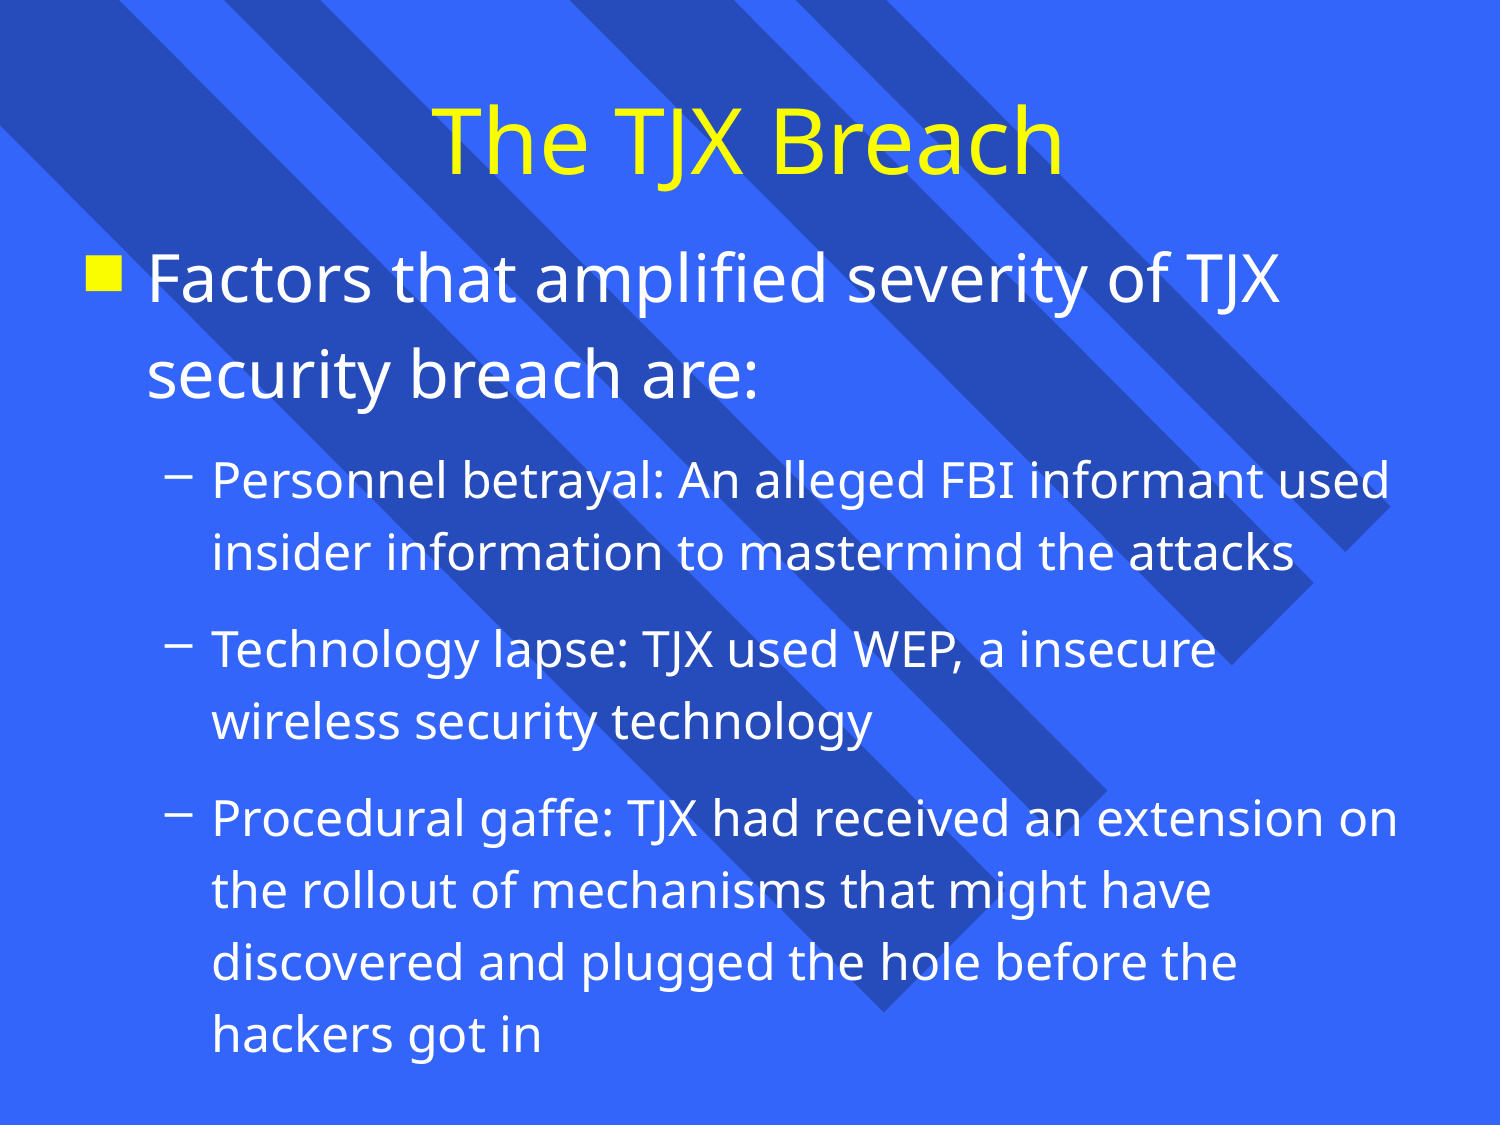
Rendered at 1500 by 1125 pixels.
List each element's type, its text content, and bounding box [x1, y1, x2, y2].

text_box [1187, 881, 1209, 908]
text_box [1171, 809, 1193, 836]
text_box [1105, 870, 1126, 907]
text_box [1373, 809, 1394, 835]
text_box [983, 798, 1006, 836]
text_box [539, 798, 556, 835]
text_box [373, 1025, 391, 1052]
text_box [999, 942, 1021, 980]
text_box [658, 953, 681, 991]
text_box [216, 801, 238, 835]
text_box [539, 942, 562, 980]
text_box [440, 876, 455, 908]
text_box [1184, 942, 1205, 979]
text_box [670, 801, 695, 835]
text_box [557, 798, 574, 835]
text_box [517, 1025, 538, 1051]
text_box [417, 712, 435, 739]
text_box [324, 1025, 346, 1052]
text_box [333, 954, 356, 979]
text_box [1105, 953, 1119, 979]
text_box [535, 881, 572, 907]
text_box [830, 712, 842, 724]
text_box [299, 1014, 318, 1051]
text_box [634, 870, 655, 907]
text_box [580, 881, 602, 908]
text_box [347, 798, 370, 836]
text_box [361, 953, 383, 980]
text_box [1267, 809, 1291, 836]
text_box [213, 713, 249, 738]
text_box [469, 1020, 484, 1052]
text_box [440, 1025, 464, 1052]
text_box [212, 876, 227, 908]
text_box [663, 881, 684, 908]
text_box [268, 712, 282, 738]
text_box [789, 948, 804, 980]
text_box [501, 870, 518, 907]
text_box [955, 809, 977, 836]
text_box [1099, 809, 1121, 836]
text_box [258, 953, 276, 980]
text_box [481, 953, 502, 980]
text_box [437, 942, 460, 980]
text_box [409, 953, 431, 980]
text_box [380, 712, 398, 739]
text_box [828, 958, 832, 979]
text_box [286, 712, 308, 739]
text_box [1010, 881, 1033, 919]
text_box [1134, 881, 1155, 908]
text_box [943, 810, 951, 828]
text_box [513, 809, 534, 836]
text_box [410, 809, 424, 835]
text_box [585, 953, 607, 991]
text_box [1160, 882, 1183, 907]
text_box [811, 942, 827, 979]
text_box [294, 809, 312, 836]
text_box [1073, 953, 1097, 980]
text_box [428, 809, 449, 836]
text_box [920, 962, 937, 980]
text_box [1201, 809, 1222, 835]
text_box [391, 953, 405, 979]
text_box [413, 882, 434, 908]
text_box [1213, 953, 1235, 980]
text_box [956, 953, 978, 980]
text_box [1299, 809, 1320, 835]
text_box [1027, 821, 1048, 836]
text_box [245, 1025, 266, 1052]
text_box [482, 809, 505, 847]
text_box [234, 870, 255, 907]
text_box [214, 942, 237, 980]
text_box [273, 1025, 291, 1052]
text_box [473, 881, 497, 908]
text_box [1070, 876, 1085, 908]
text_box [735, 881, 753, 908]
text_box [719, 953, 741, 980]
list Factors that amplified severity of TJX security breach are: Personnel betrayal: An alleged FBI informant used insider information to mastermind the attacks Technology lapse: TJX used WEP, a insecure wireless security technology Procedural gaffe: TJX had received an extension on the rollout of mechanisms that might have discovered and plugged the hole before the hackers got in [74, 211, 1426, 710]
text_box [246, 809, 260, 835]
text_box [324, 881, 348, 908]
text_box [848, 713, 871, 742]
text_box [379, 810, 400, 836]
text_box [608, 881, 626, 908]
text_box [511, 953, 532, 979]
text_box [1028, 953, 1050, 980]
text_box [1341, 809, 1365, 836]
text_box [440, 712, 462, 739]
text_box [495, 713, 516, 739]
text_box [354, 1025, 368, 1051]
text_box [652, 801, 664, 845]
text_box [410, 1025, 433, 1063]
text_box [748, 942, 771, 980]
text_box [693, 881, 714, 907]
text_box [1043, 870, 1064, 907]
text_box [264, 809, 288, 836]
text_box [1054, 942, 1071, 979]
text_box [1230, 809, 1248, 836]
text_box [1126, 810, 1147, 835]
text_box [689, 953, 712, 991]
text_box [356, 712, 374, 739]
text_box [263, 881, 285, 908]
text_box [380, 881, 404, 908]
text_box [1123, 953, 1145, 980]
text_box [318, 809, 340, 836]
text_box [628, 801, 654, 835]
title The TJX Breach [111, 36, 1388, 211]
text_box [469, 712, 487, 739]
text_box [575, 809, 597, 836]
text_box [216, 1014, 237, 1051]
text_box [1162, 948, 1177, 980]
text_box [629, 954, 650, 980]
text_box [1151, 804, 1166, 836]
text_box [526, 712, 540, 738]
text_box [306, 953, 330, 980]
text_box [282, 953, 300, 980]
text_box [556, 710, 593, 750]
text_box [327, 712, 349, 739]
text_box [306, 881, 320, 907]
